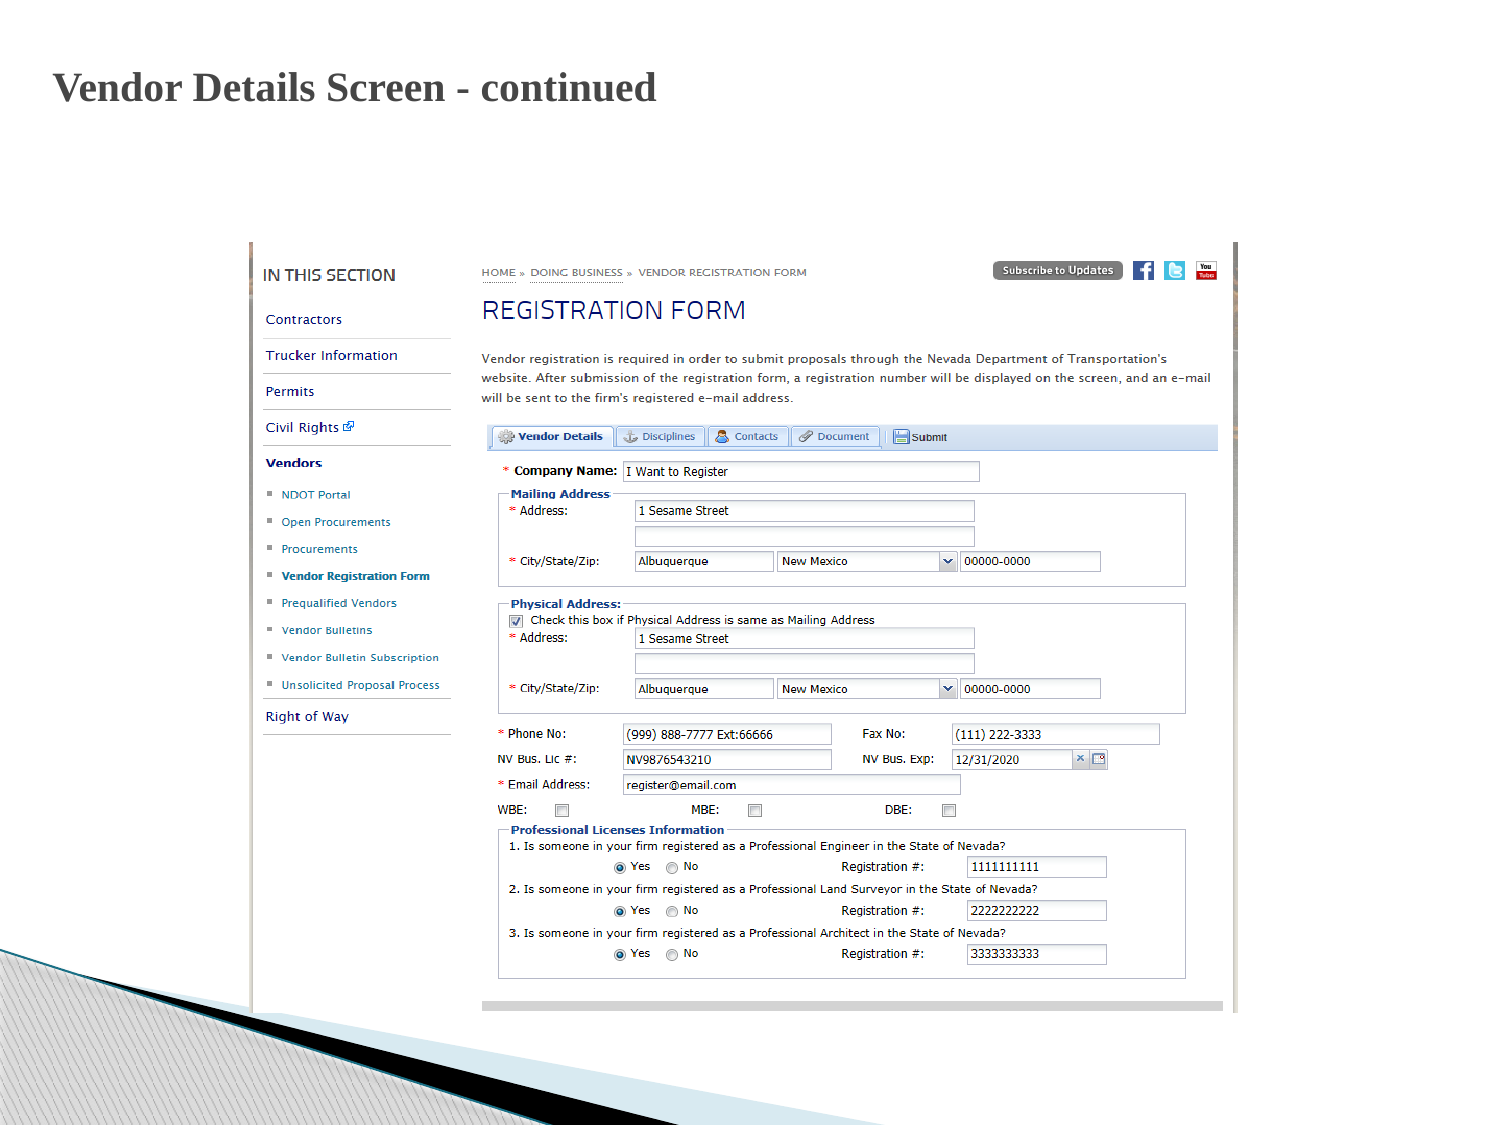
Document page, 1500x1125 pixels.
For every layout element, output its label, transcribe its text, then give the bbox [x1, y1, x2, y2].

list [249, 242, 1238, 1013]
title Vendor Details Screen - continued [37, 45, 1463, 125]
